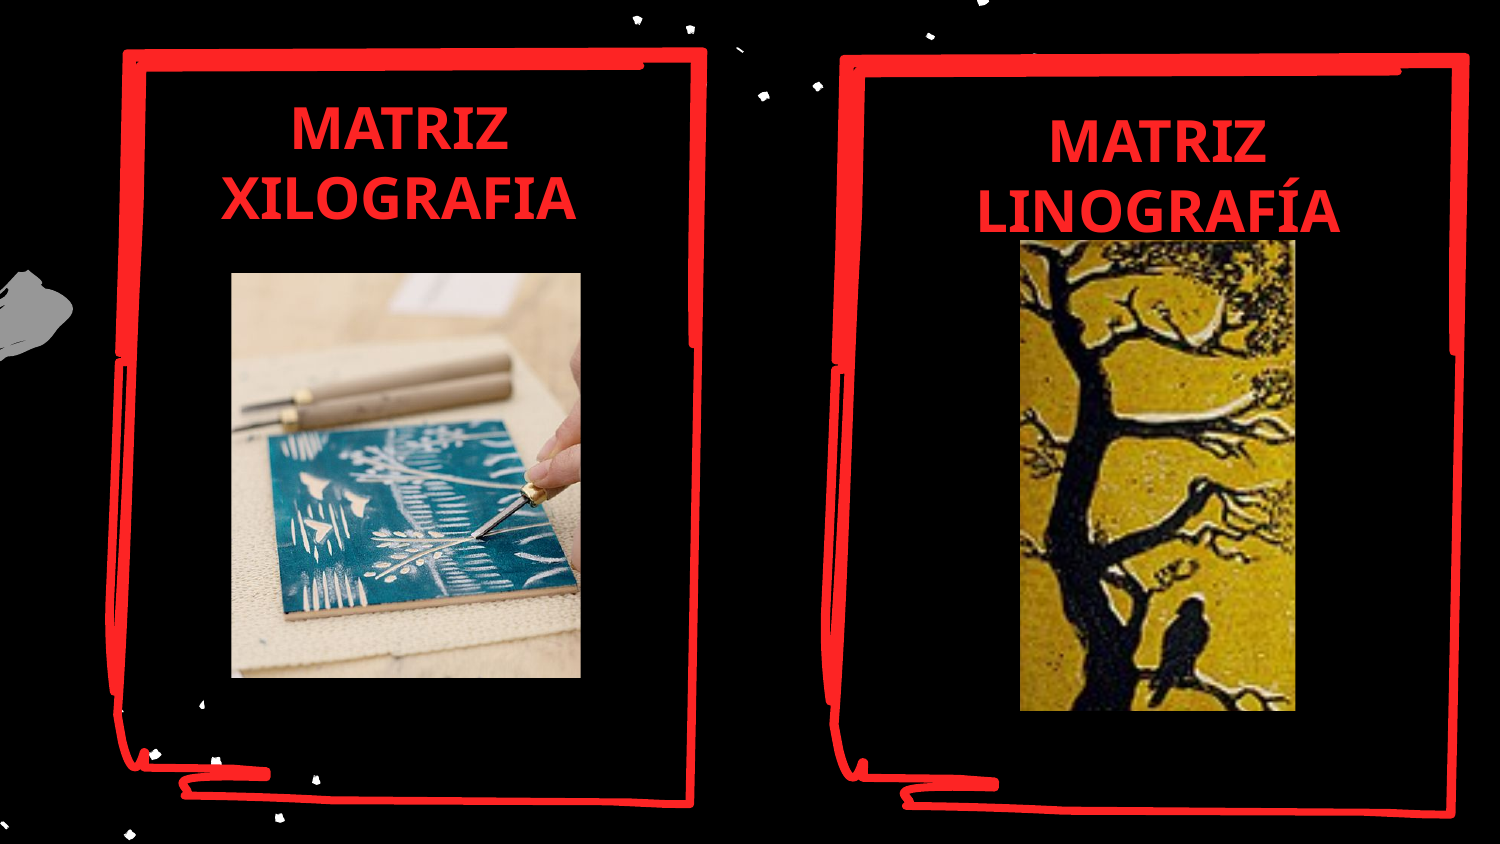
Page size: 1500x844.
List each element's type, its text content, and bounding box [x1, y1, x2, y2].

title MATRIZ LINOGRAFÍA [882, 89, 1433, 184]
picture [1019, 240, 1296, 712]
picture [230, 273, 581, 679]
text_box [820, 52, 1470, 819]
text_box [105, 47, 707, 809]
text_box MATRIZ XILOGRAFIA [178, 76, 620, 171]
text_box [631, 0, 1039, 114]
